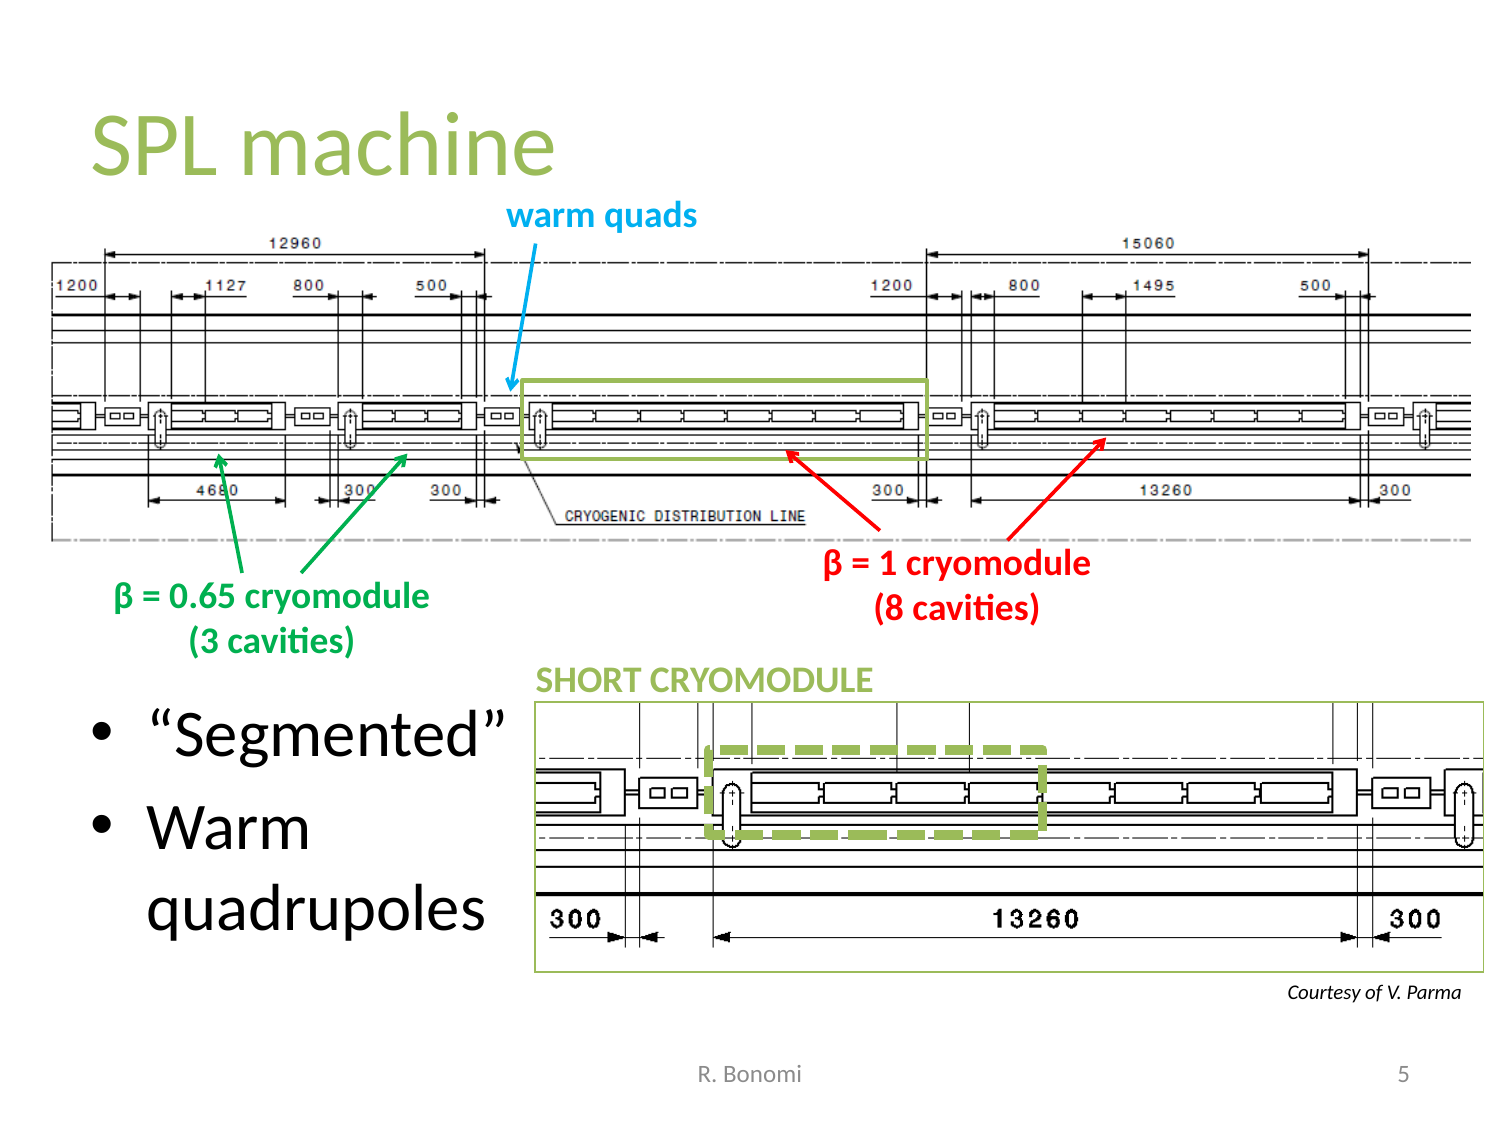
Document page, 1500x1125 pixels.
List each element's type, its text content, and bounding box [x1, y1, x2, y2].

text_box β = 1 cryomodule (8 cavities) [807, 567, 1107, 636]
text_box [218, 453, 243, 574]
text_box warm quads [491, 182, 713, 229]
text_box SHORT CRYOMODULE [520, 647, 889, 707]
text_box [535, 702, 1484, 972]
title SPL machine [75, 45, 1425, 229]
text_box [510, 243, 536, 392]
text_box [1007, 437, 1107, 541]
footer R. Bonomi [512, 1042, 988, 1103]
text_box Courtesy of V. Parma [1272, 979, 1477, 1012]
list “Segmented” Warm quadrupoles [75, 682, 567, 1007]
text_box β = 0.65 cryomodule (3 cavities) [98, 567, 446, 669]
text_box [785, 449, 881, 531]
slide_number 5 [1074, 1042, 1425, 1103]
picture [33, 231, 1471, 559]
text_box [300, 453, 408, 574]
